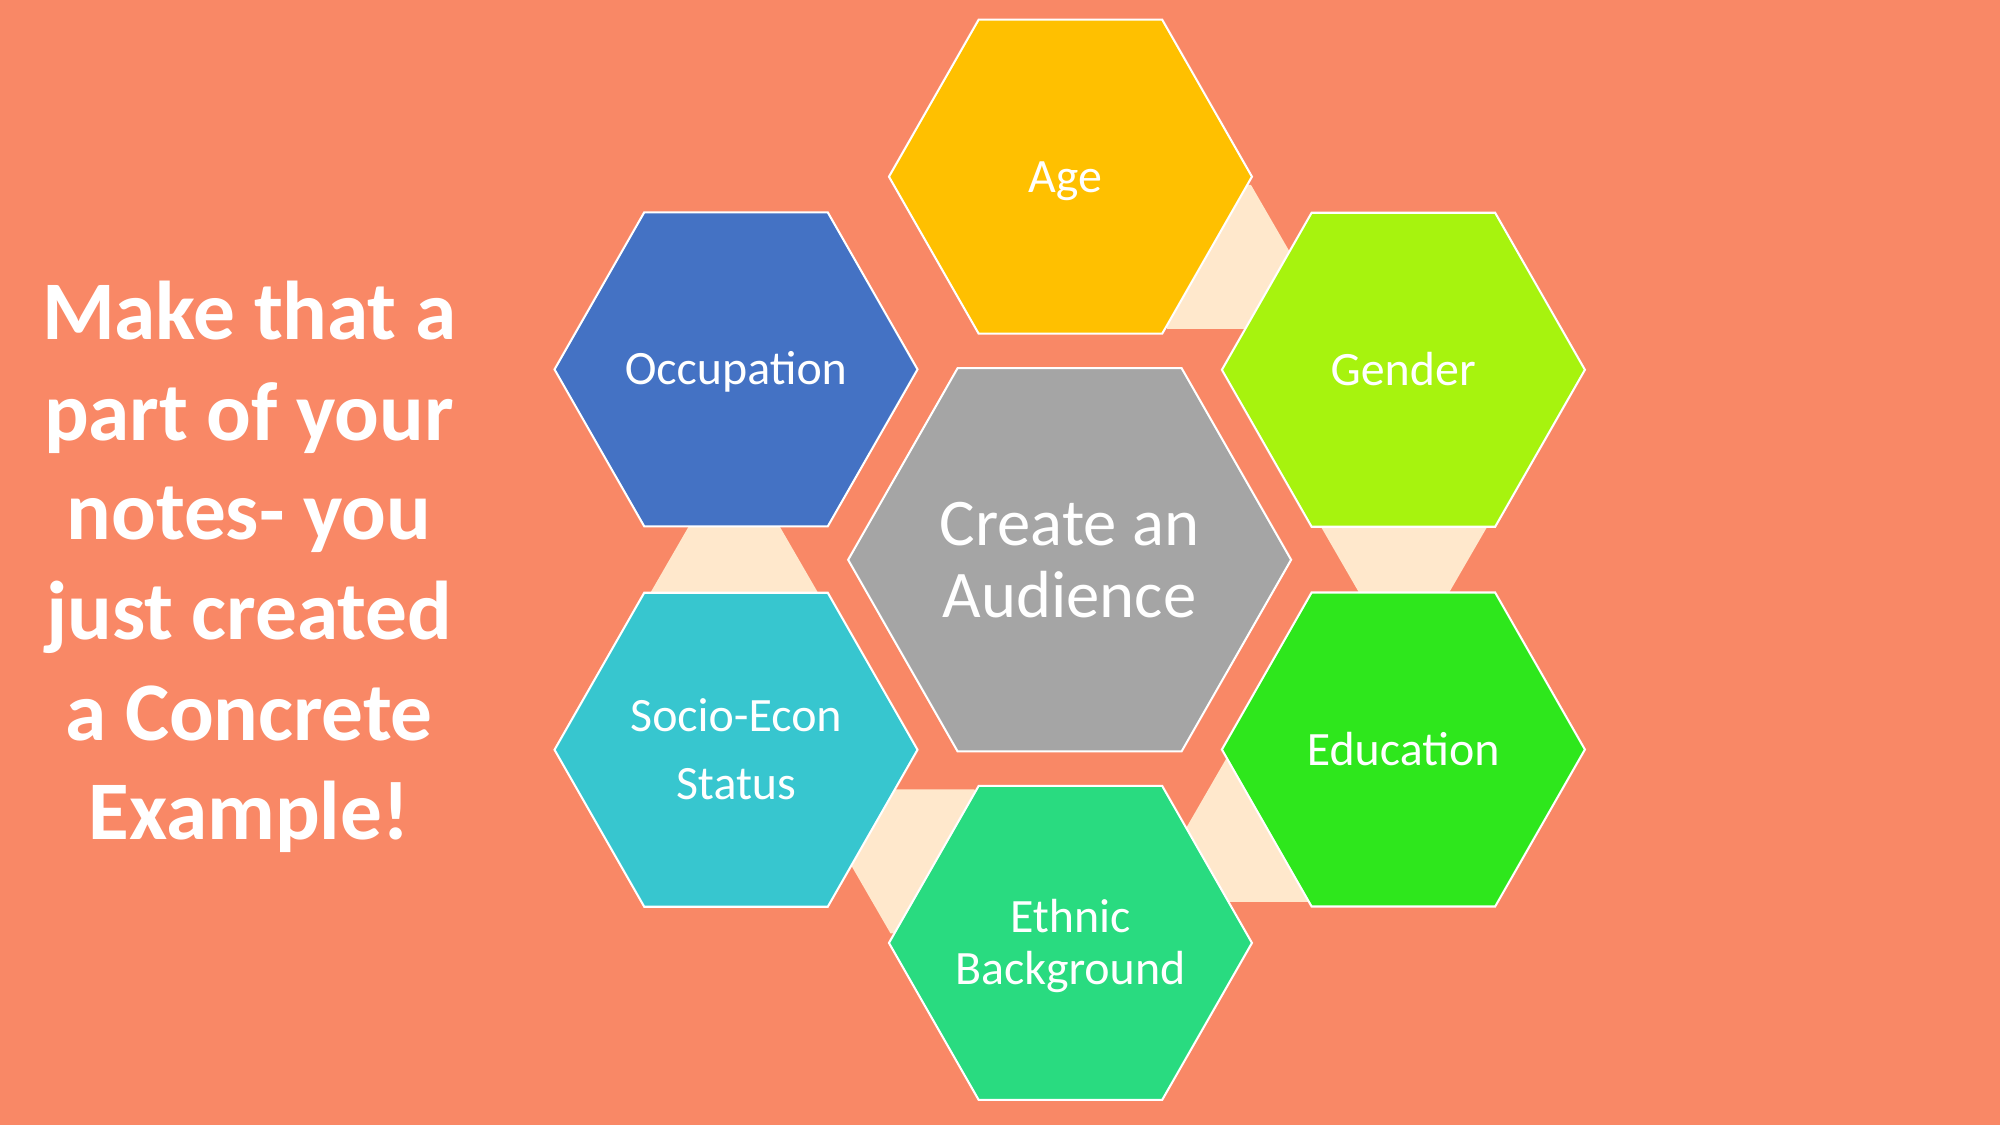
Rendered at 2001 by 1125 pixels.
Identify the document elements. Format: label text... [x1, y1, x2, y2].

text_box Make that a part of your notes- you just created a Concrete Example! [22, 249, 160, 864]
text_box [160, 19, 1979, 1100]
